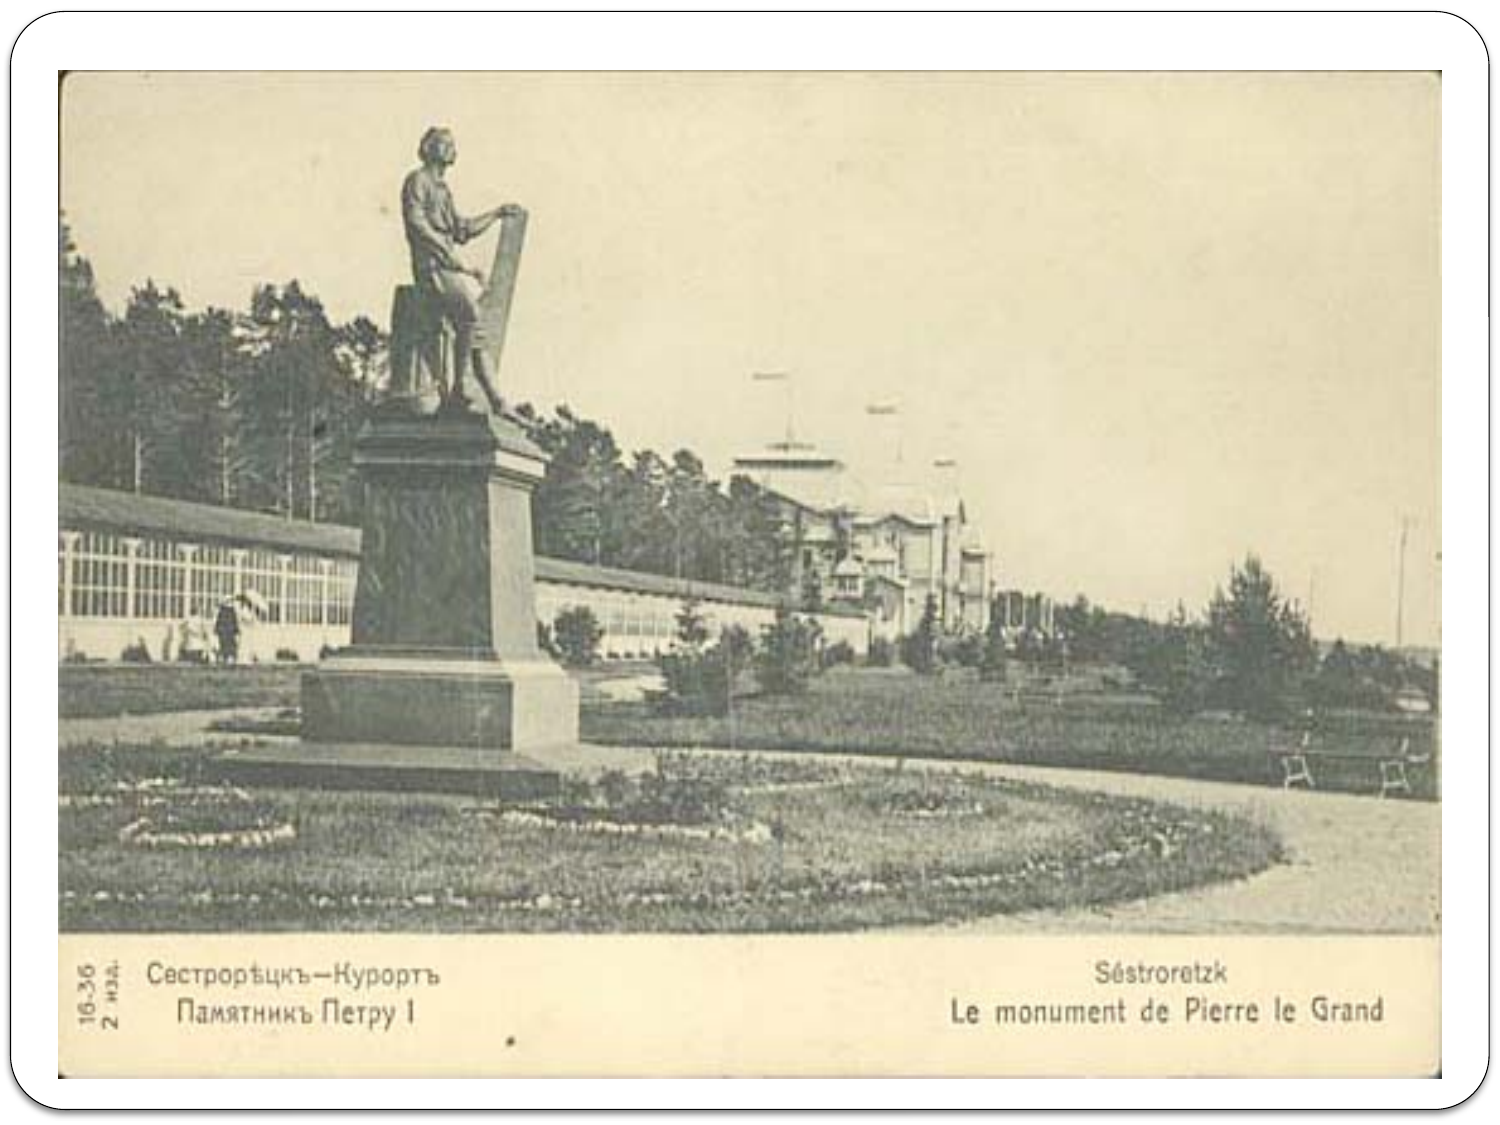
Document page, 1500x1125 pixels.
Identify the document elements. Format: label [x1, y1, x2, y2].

picture [58, 70, 1442, 1079]
